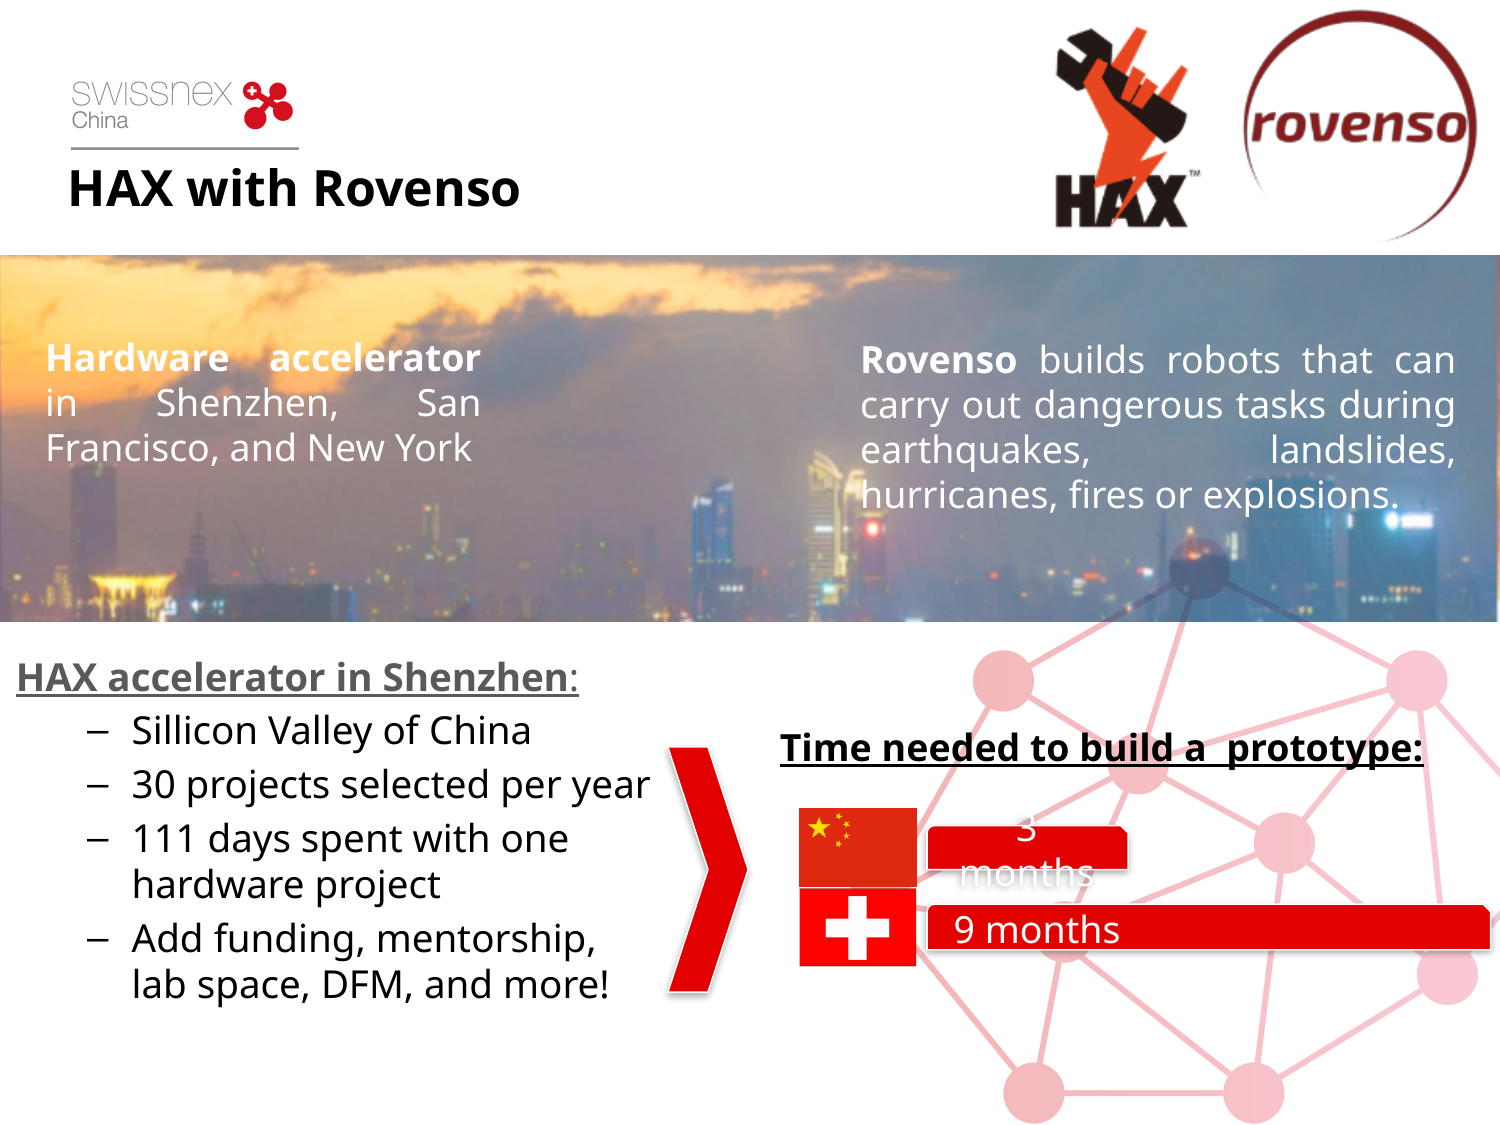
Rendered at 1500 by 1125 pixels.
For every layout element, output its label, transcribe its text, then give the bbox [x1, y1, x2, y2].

text_box Time needed to build a prototype: [765, 716, 1492, 777]
text_box 3 months [926, 824, 1129, 871]
text_box 9 months [926, 903, 1492, 951]
picture [0, 0, 1500, 272]
picture [0, 624, 1500, 1125]
text_box Hardware accelerator in Shenzhen, San Francisco, and New York [30, 326, 497, 476]
list HAX accelerator in Shenzhen: Sillicon Valley of China 30 projects selected per year 111 days spent with one hardware project Add funding, mentorship, lab space, DFM, and more! [1, 645, 668, 1059]
text_box [667, 746, 749, 994]
title HAX with Rovenso [53, 149, 1010, 230]
text_box [0, 253, 1500, 624]
list Rovenso builds robots that can carry out dangerous tasks during earthquakes, landslides, hurricanes, fires or explosions. [845, 329, 1472, 525]
